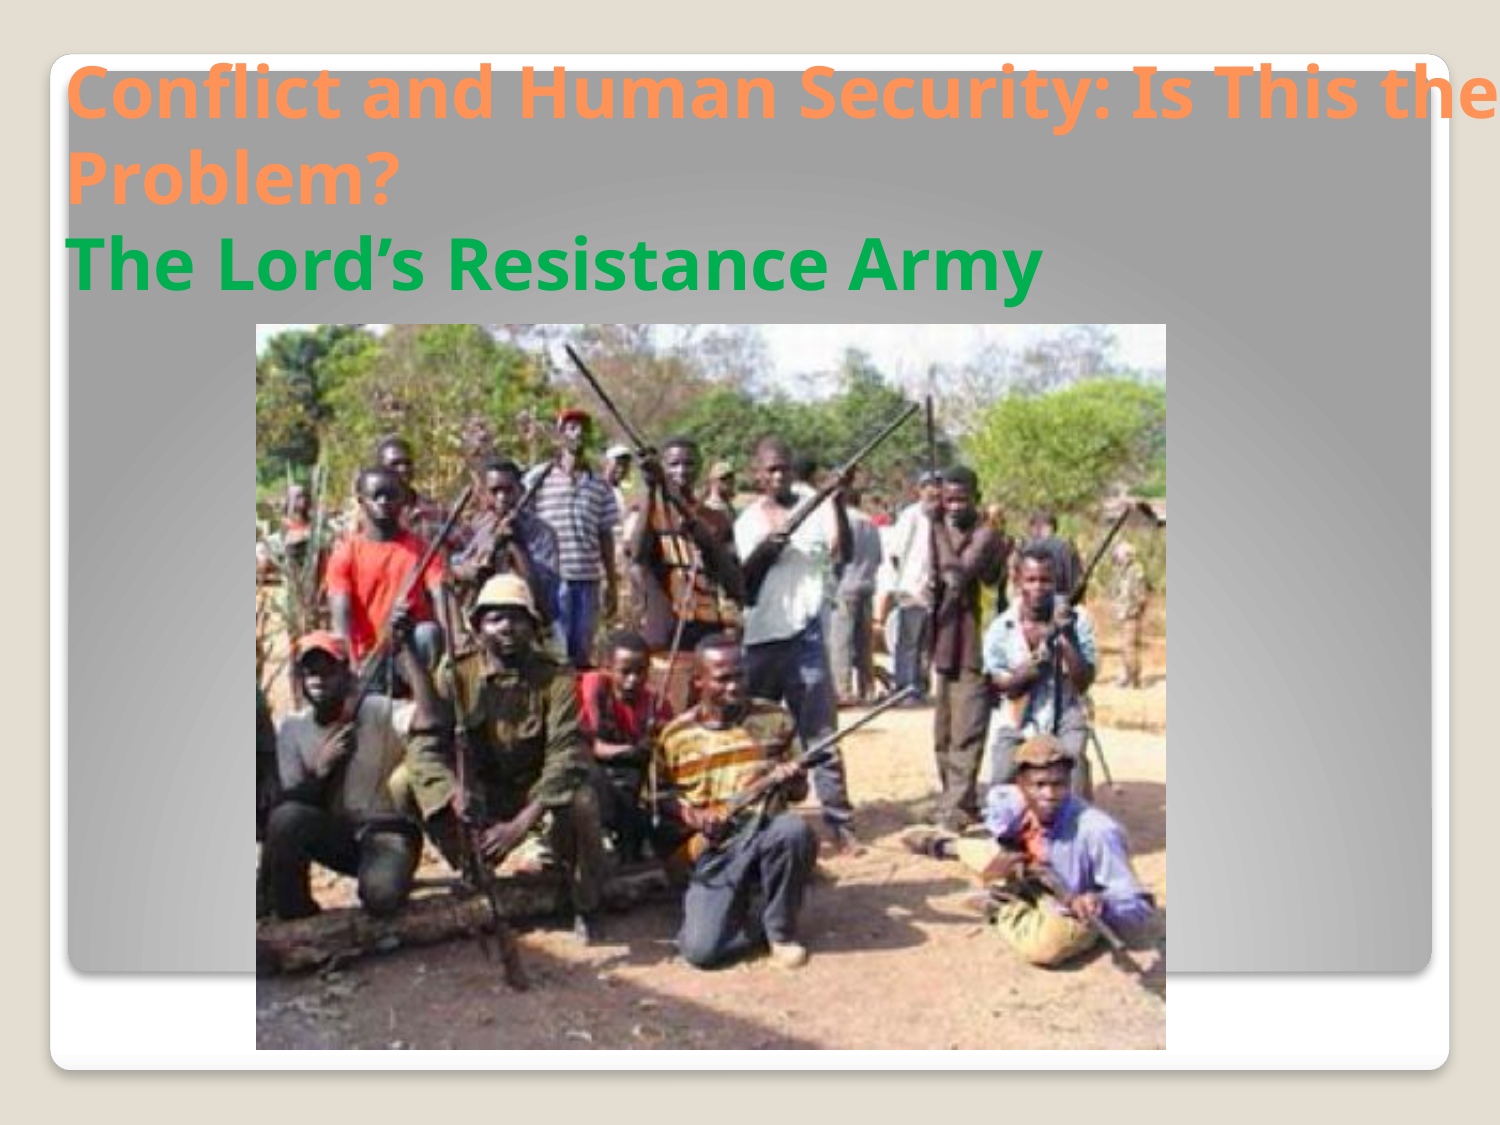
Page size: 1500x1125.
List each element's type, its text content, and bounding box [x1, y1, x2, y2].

picture [255, 324, 1166, 1051]
title Conflict and Human Security: Is This the Problem? The Lord’s Resistance Army [50, 37, 1500, 313]
